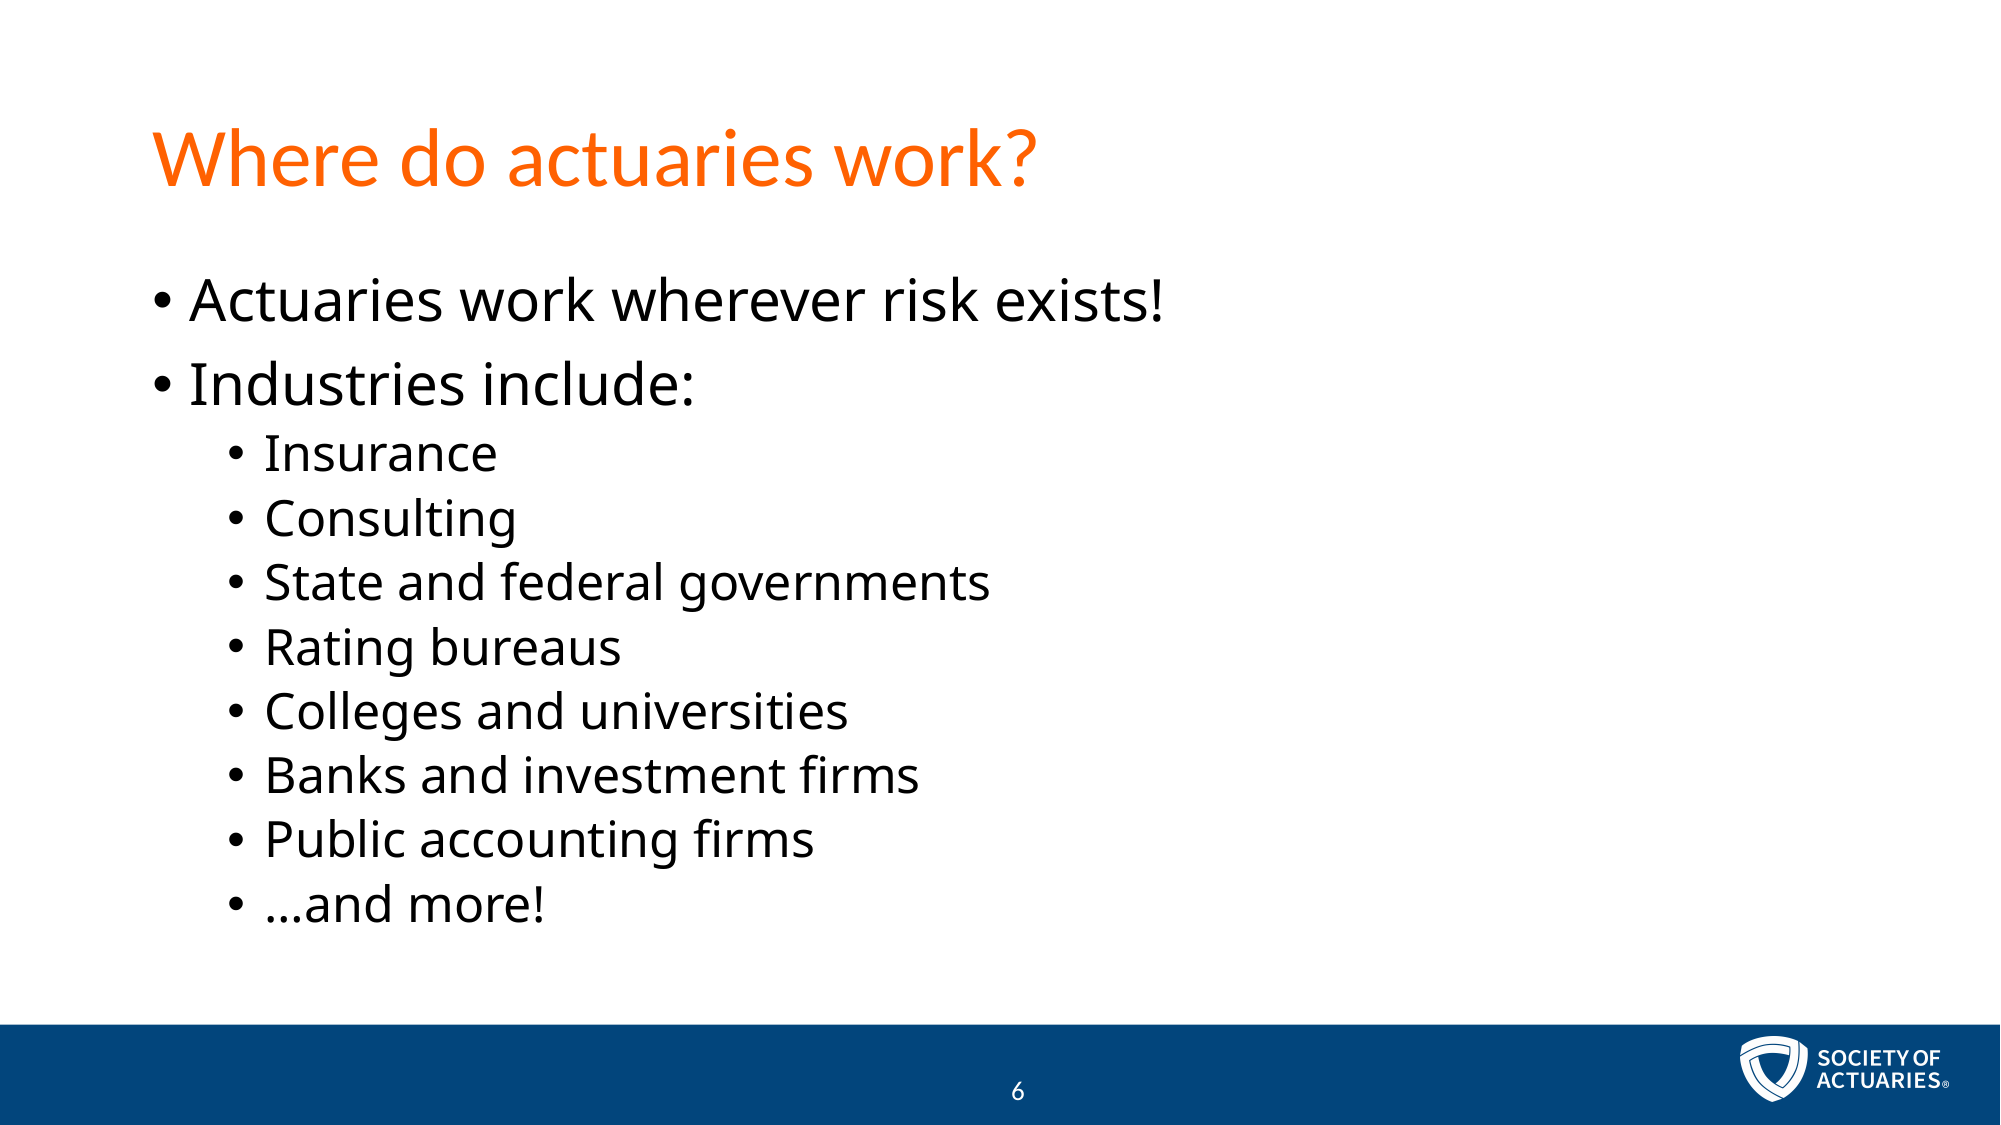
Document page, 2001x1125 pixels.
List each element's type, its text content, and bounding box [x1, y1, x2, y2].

title Where do actuaries work? [137, 54, 1863, 264]
slide_number 6 [960, 1076, 1040, 1102]
picture [1740, 1036, 1949, 1102]
list Actuaries work wherever risk exists! Industries include: Insurance Consulting State and federal governments Rating bureaus Colleges and universities Banks and investment firms Public accounting firms …and more! [137, 264, 1863, 956]
